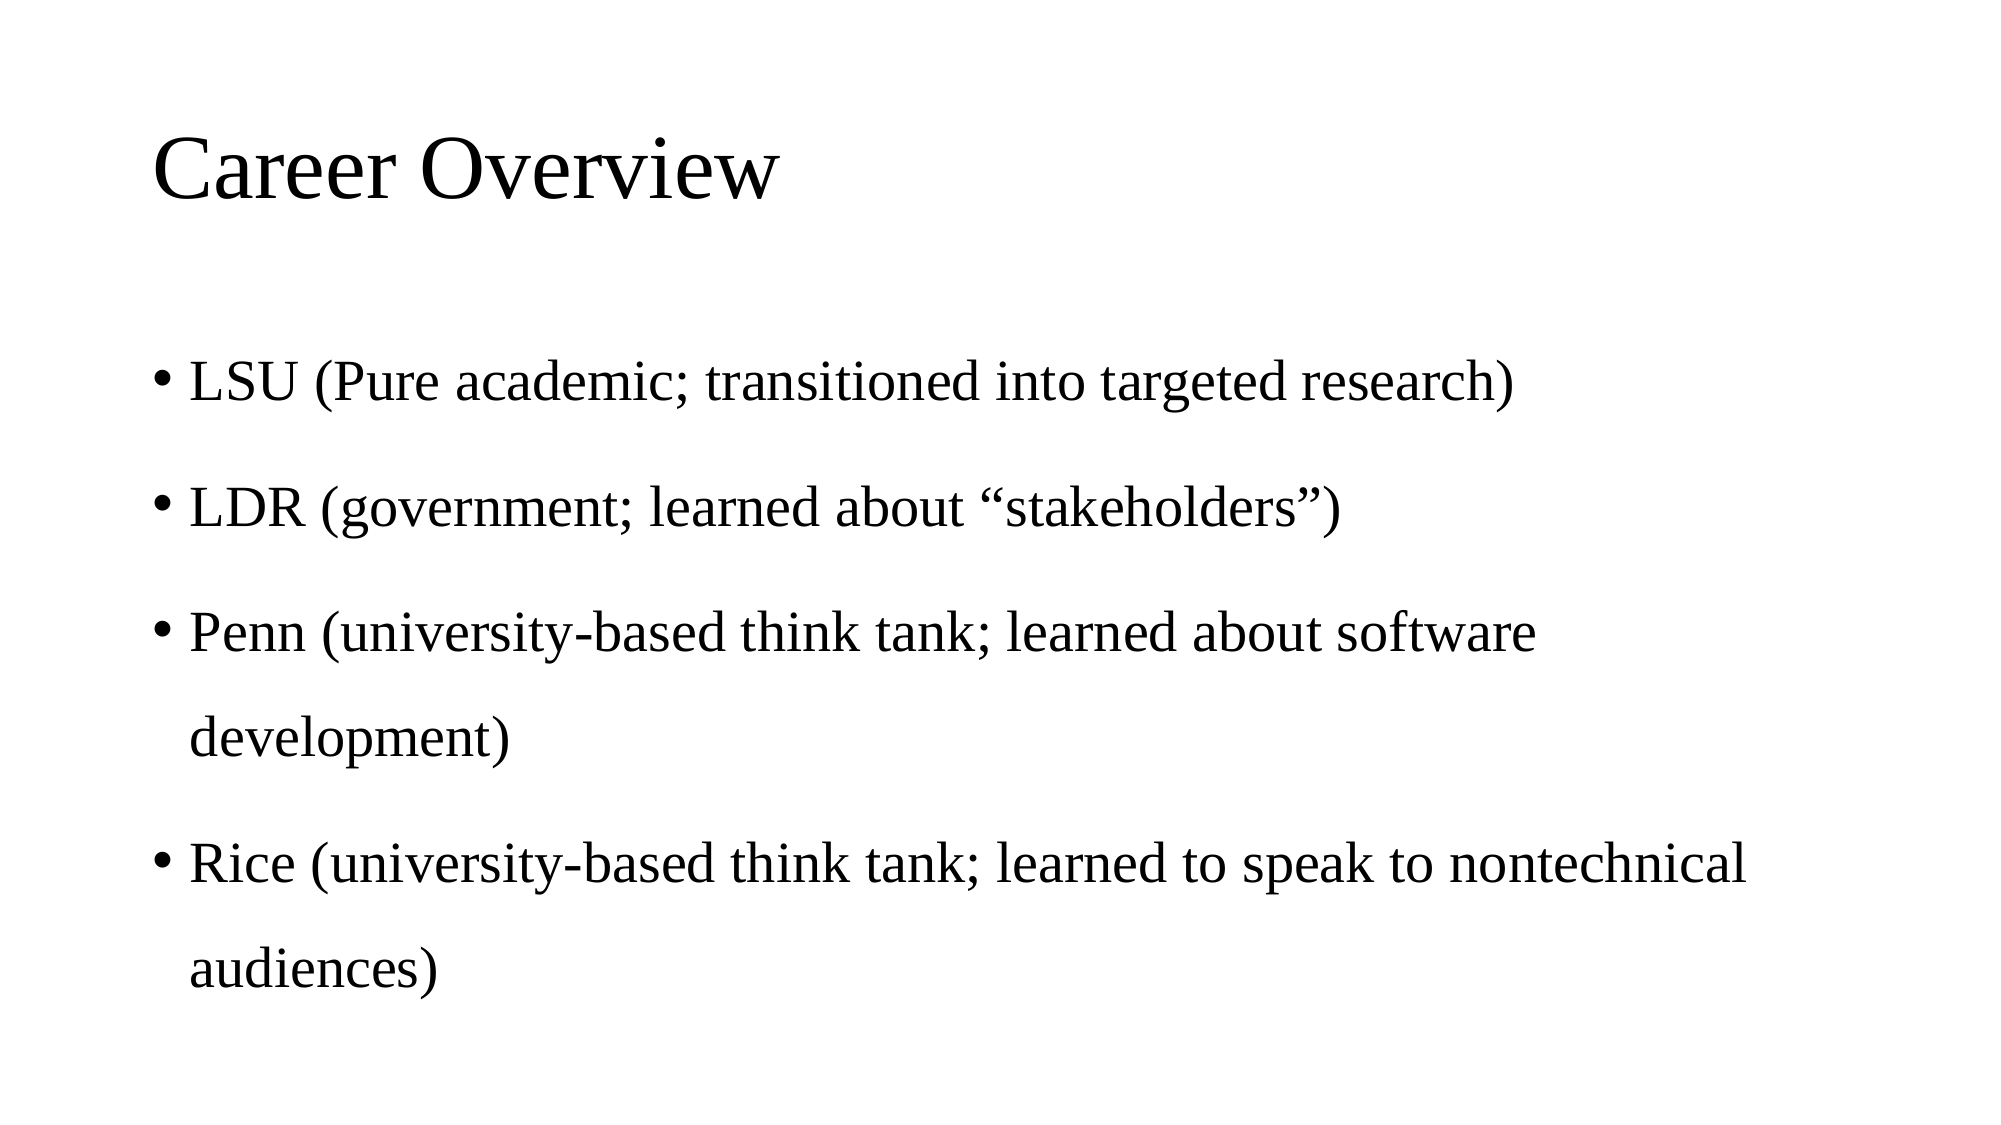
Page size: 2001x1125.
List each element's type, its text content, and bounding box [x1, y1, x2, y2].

title Career Overview [137, 59, 1863, 278]
list LSU (Pure academic; transitioned into targeted research) LDR (government; learned about “stakeholders”) Penn (university-based think tank; learned about software development) Rice (university-based think tank; learned to speak to nontechnical audiences) [137, 299, 1863, 1014]
